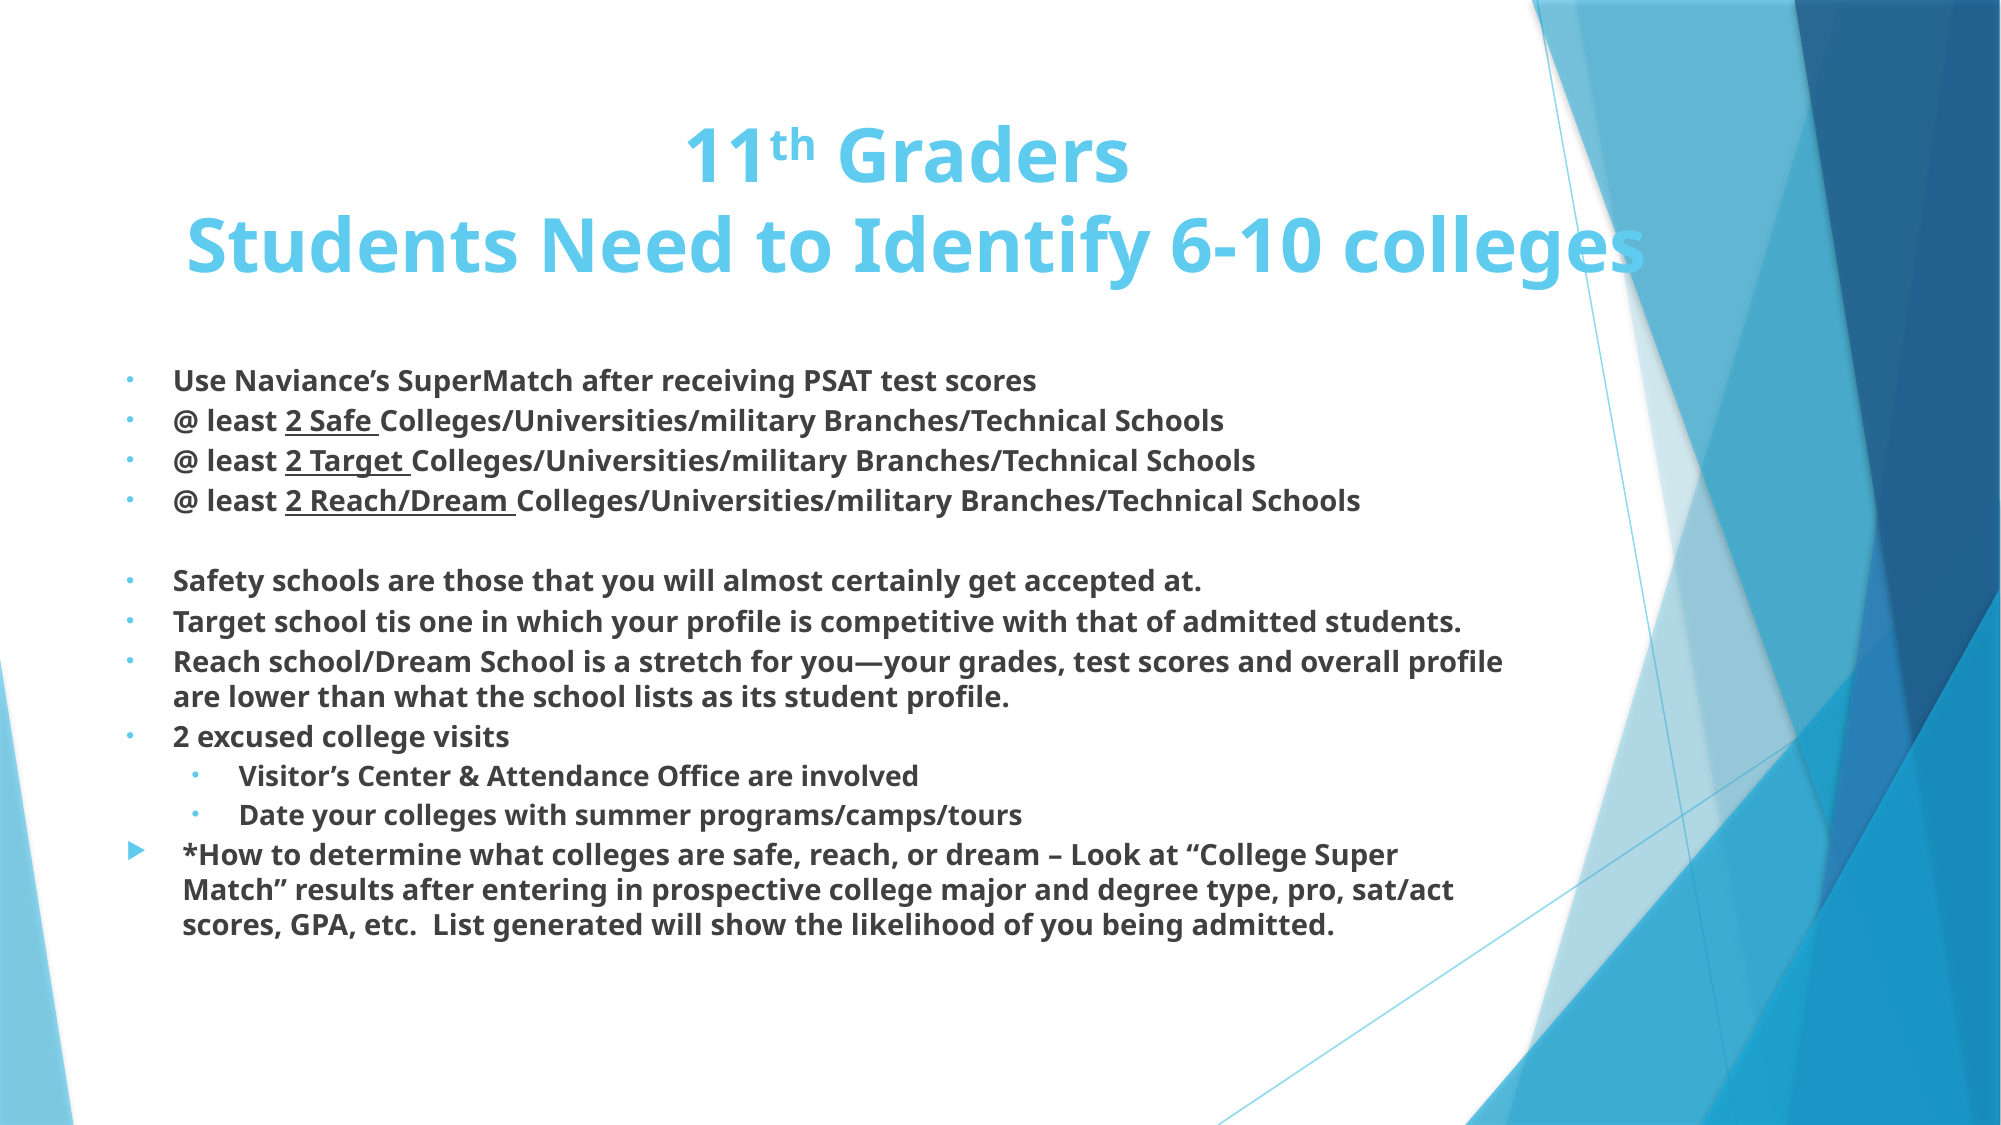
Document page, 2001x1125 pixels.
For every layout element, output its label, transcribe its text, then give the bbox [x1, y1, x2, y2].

list Use Naviance’s SuperMatch after receiving PSAT test scores @ least 2 Safe Colleges/Universities/military Branches/Technical Schools @ least 2 Target Colleges/Universities/military Branches/Technical Schools @ least 2 Reach/Dream Colleges/Universities/military Branches/Technical Schools Safety schools are those that you will almost certainly get accepted at. Target school tis one in which your profile is competitive with that of admitted students. Reach school/Dream School is a stretch for you—your grades, test scores and overall profile are lower than what the school lists as its student profile. 2 excused college visits Visitor’s Center & Attendance Office are involved Date your colleges with summer programs/camps/tours *How to determine what colleges are safe, reach, or dream – Look at “College Super Match” results after entering in prospective college major and degree type, pro, sat/act scores, GPA, etc. List generated will show the likelihood of you being admitted. [111, 354, 1522, 992]
title 11th Graders Students Need to Identify 6-10 colleges [51, 99, 1783, 317]
